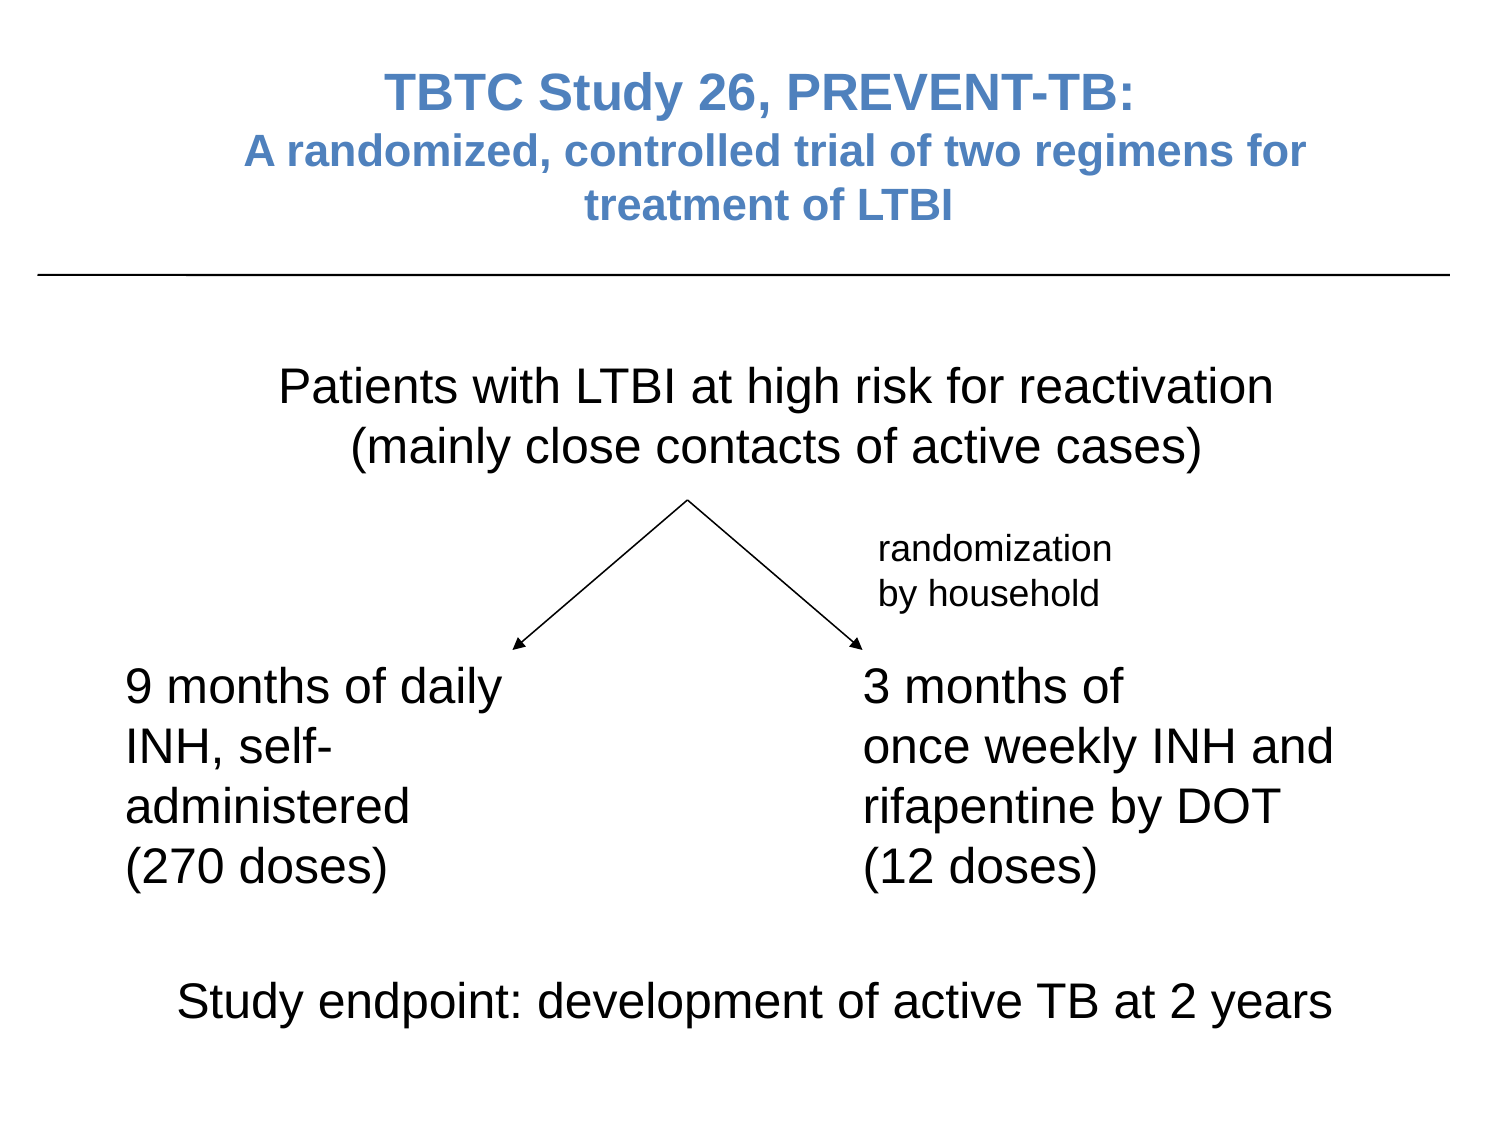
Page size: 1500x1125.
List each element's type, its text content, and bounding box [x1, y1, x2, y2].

text_box 9 months of daily INH, self- administered (270 doses) [110, 646, 518, 902]
text_box [512, 499, 688, 650]
text_box [688, 500, 863, 650]
text_box randomization by household [863, 516, 1128, 622]
text_box Study endpoint: development of active TB at 2 years [161, 961, 1350, 1037]
title TBTC Study 26, PREVENT-TB: A randomized, controlled trial of two regimens for treatment of LTBI [137, 50, 1413, 238]
text_box Patients with LTBI at high risk for reactivation (mainly close contacts of active cases) [263, 346, 1290, 482]
text_box 3 months of once weekly INH and rifapentine by DOT (12 doses) [847, 646, 1350, 902]
